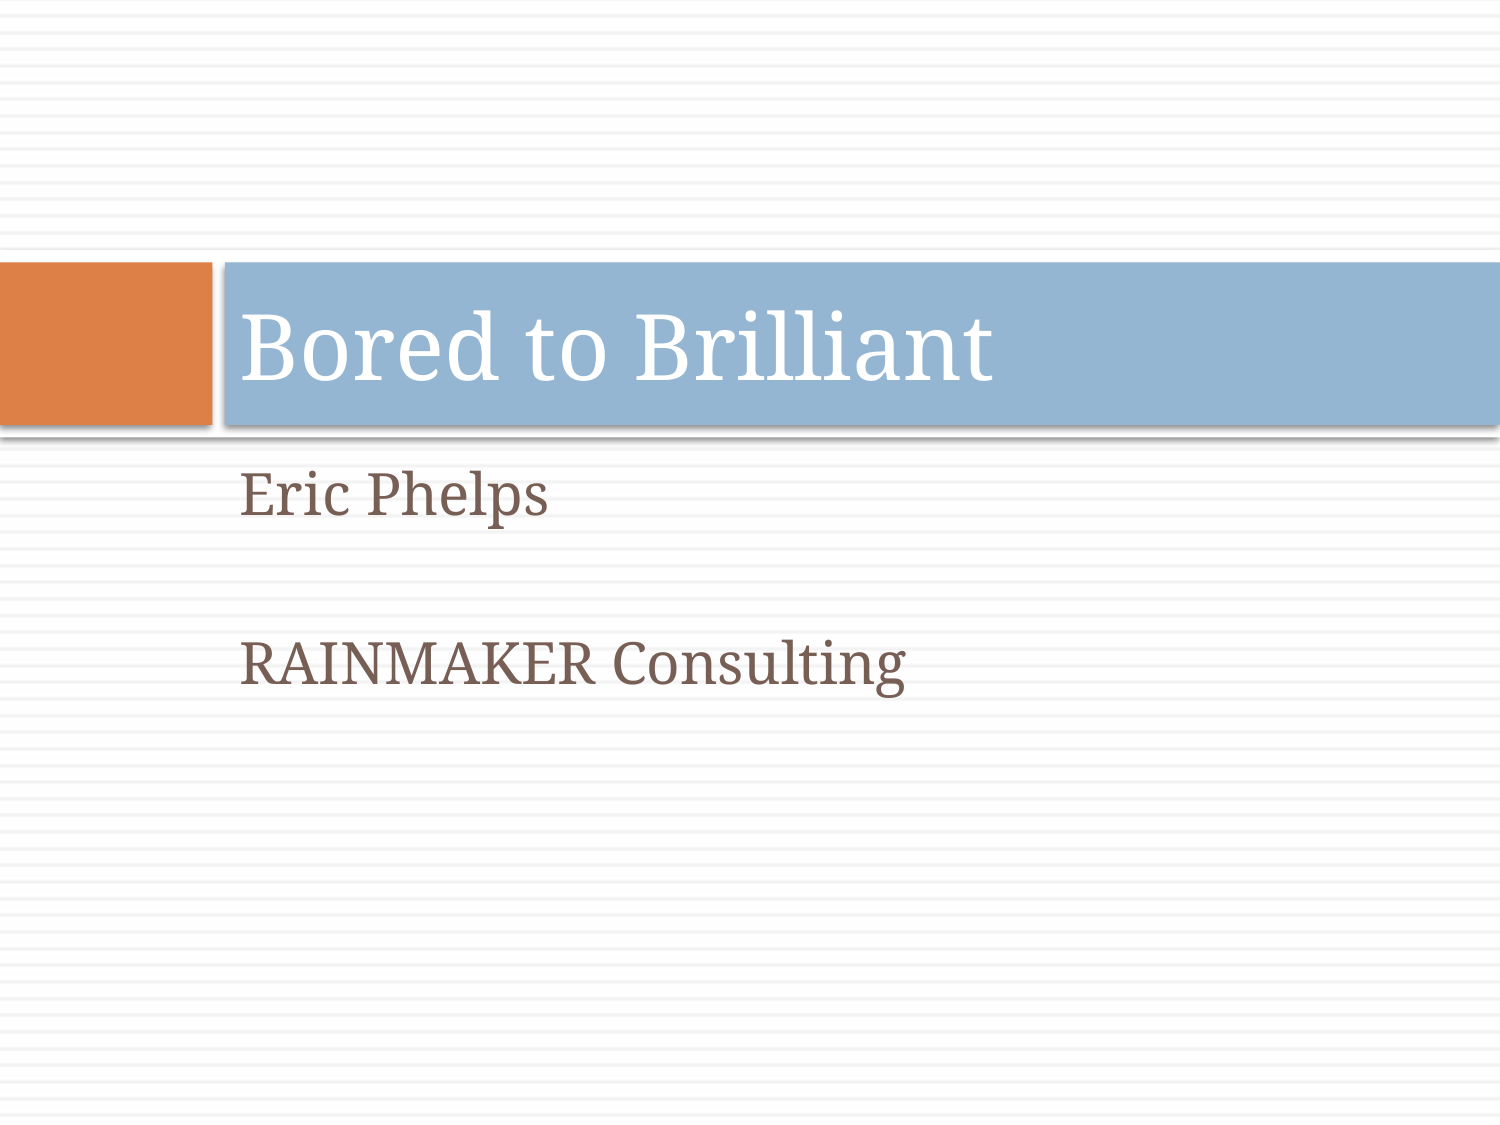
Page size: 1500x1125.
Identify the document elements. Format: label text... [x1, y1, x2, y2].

list Eric Phelps RAINMAKER Consulting [225, 450, 1394, 725]
title Bored to Brilliant [225, 262, 1475, 425]
